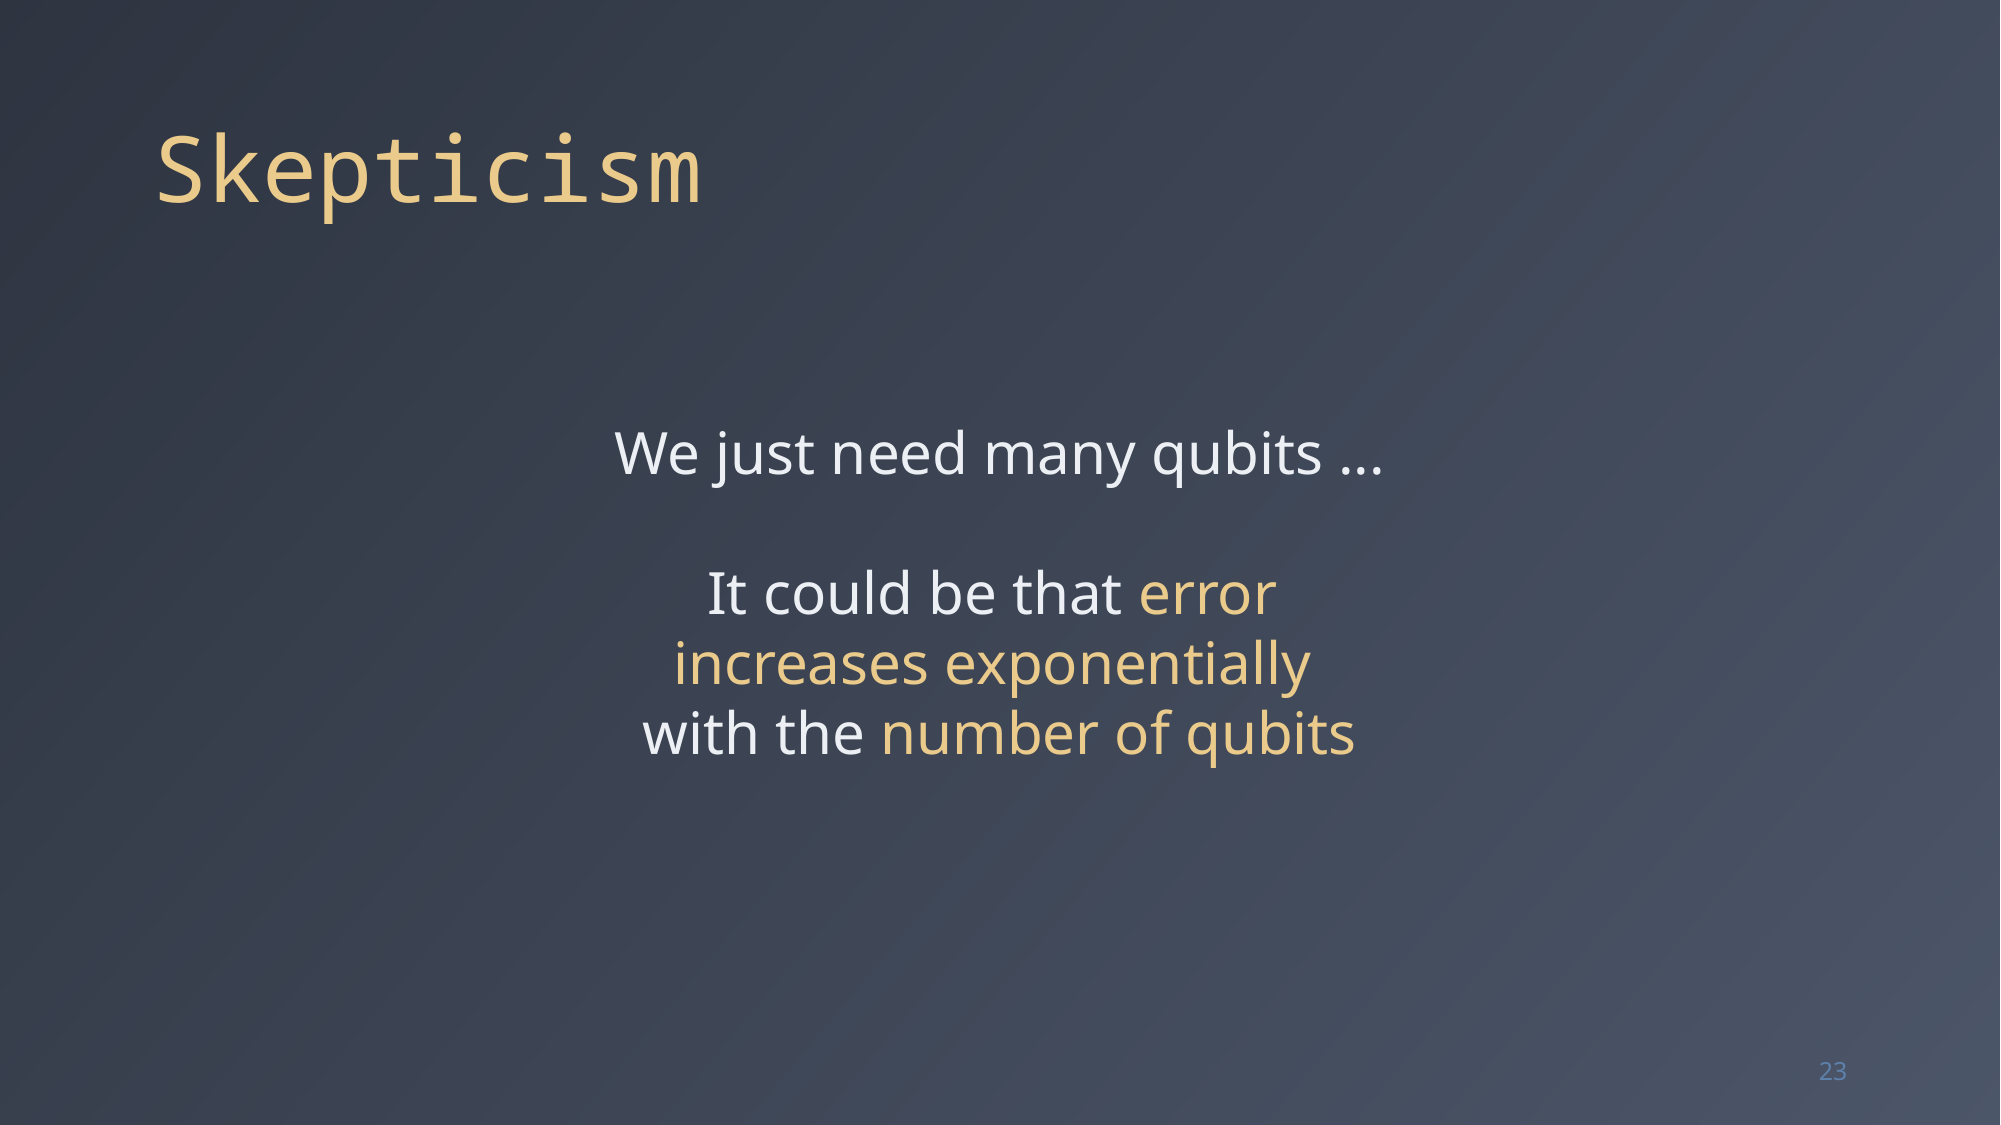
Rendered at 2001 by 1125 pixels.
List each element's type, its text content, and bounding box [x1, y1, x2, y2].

text_box We just need many qubits ... It could be that error increases exponentially with the number of qubits [599, 409, 1400, 774]
slide_number 23 [1738, 1042, 1863, 1103]
title Skepticism [137, 26, 1863, 230]
